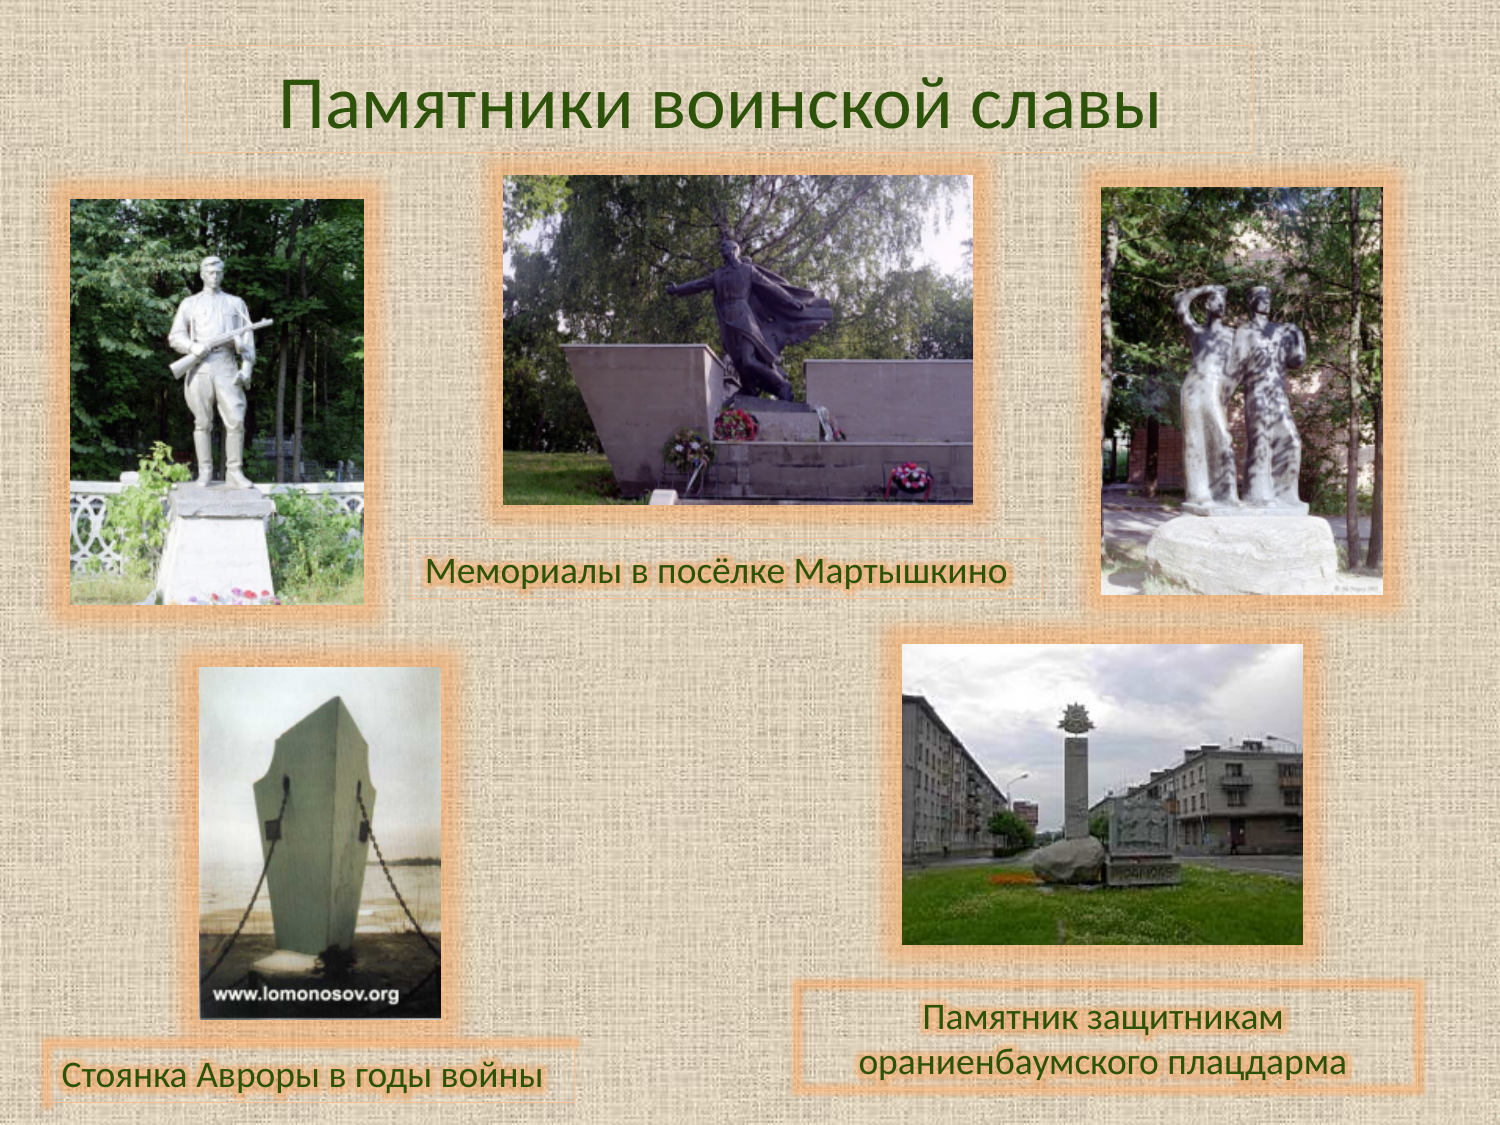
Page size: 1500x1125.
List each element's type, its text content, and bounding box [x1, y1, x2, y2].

picture [0, 0, 1500, 1125]
title Памятники воинской славы [187, 45, 1254, 153]
text_box Мемориалы в посёлке Мартышкино [410, 538, 1043, 599]
text_box Памятник защитникам ораниенбаумского плацдарма [796, 984, 1418, 1090]
text_box Стоянка Авроры в годы войны [46, 1042, 575, 1103]
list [70, 198, 364, 606]
